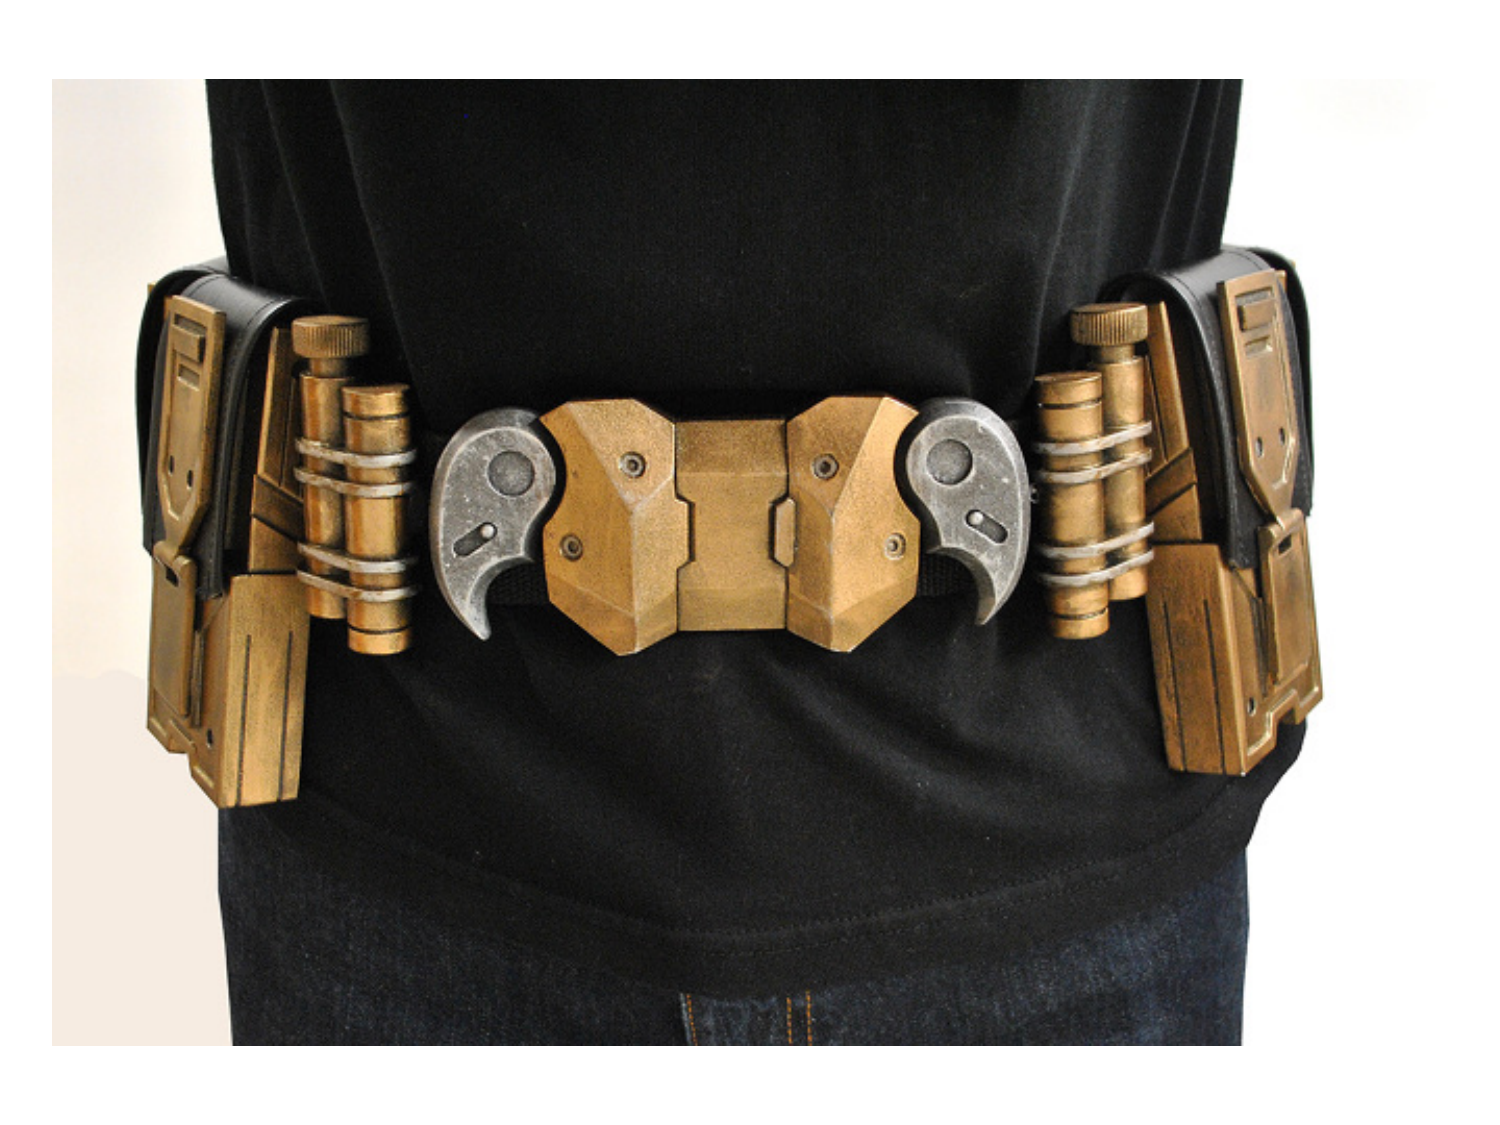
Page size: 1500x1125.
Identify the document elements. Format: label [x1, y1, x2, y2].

picture [51, 78, 1449, 1047]
